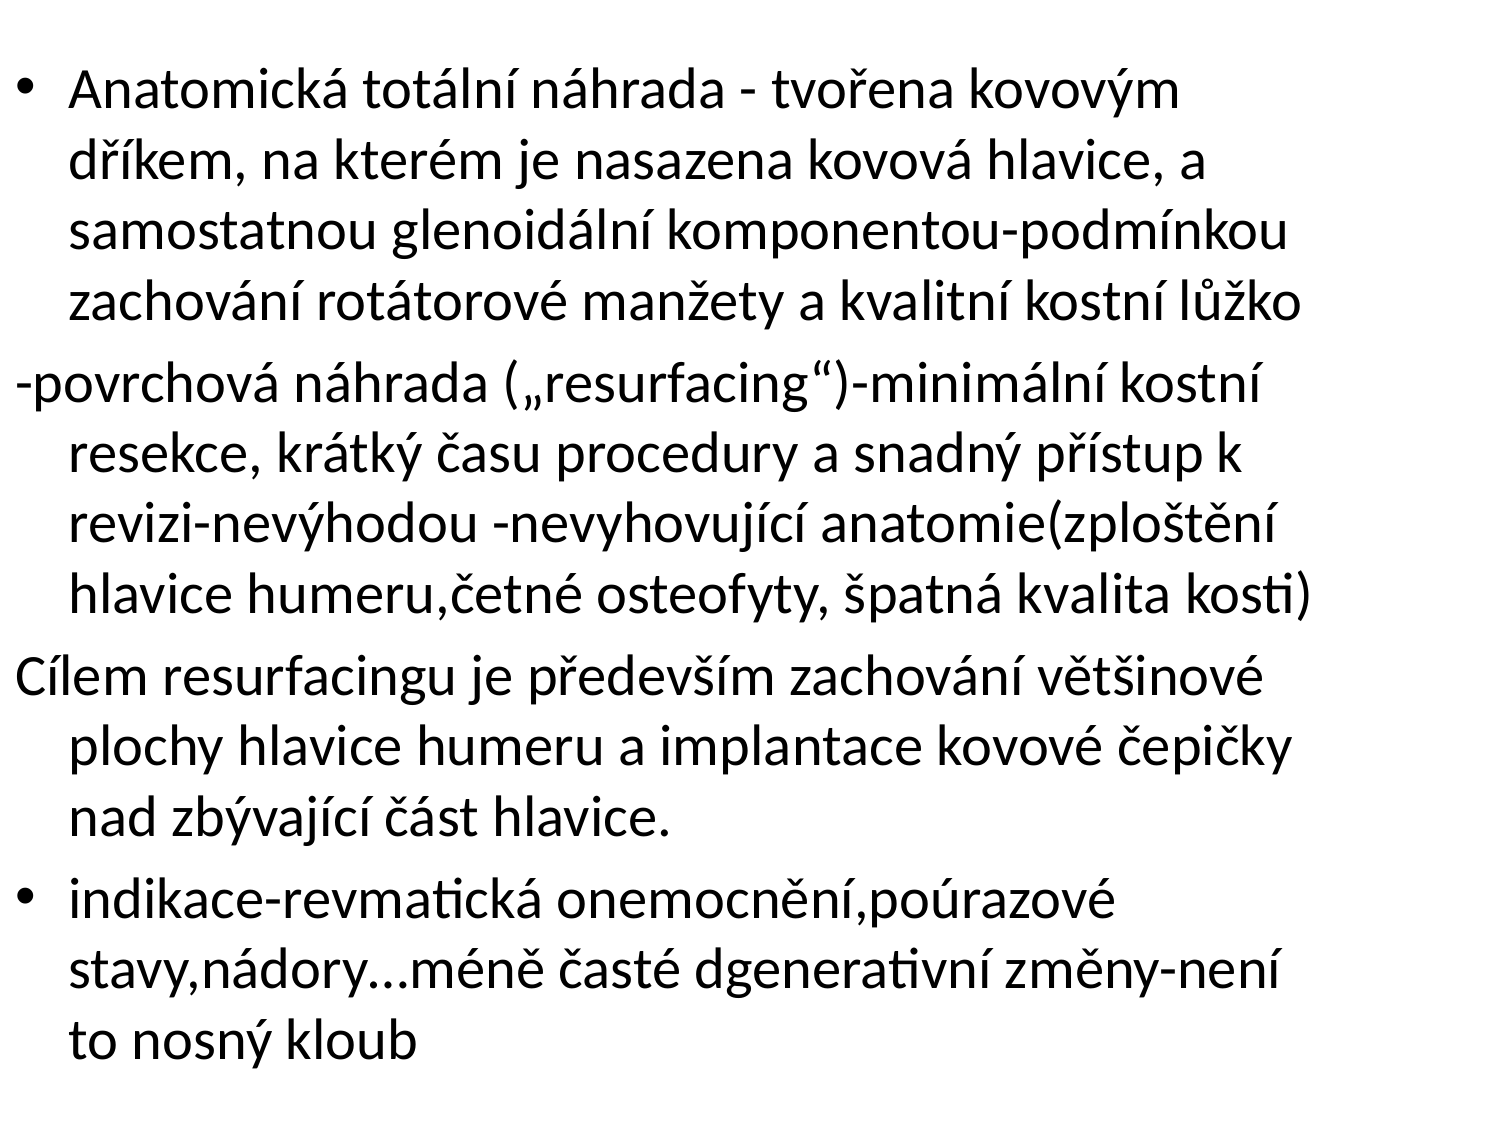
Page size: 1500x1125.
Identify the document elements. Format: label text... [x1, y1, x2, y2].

list Anatomická totální náhrada - tvořena kovovým dříkem, na kterém je nasazena kovová hlavice, a samostatnou glenoidální komponentou-podmínkou zachování rotátorové manžety a kvalitní kostní lůžko -povrchová náhrada („resurfacing“)-minimální kostní resekce, krátký času procedury a snadný přístup k revizi-nevýhodou -nevyhovující anatomie(zploštění hlavice humeru,četné osteofyty, špatná kvalita kosti) Cílem resurfacingu je především zachování většinové plochy hlavice humeru a implantace kovové čepičky nad zbývající část hlavice. indikace-revmatická onemocnění,poúrazové stavy,nádory…méně časté dgenerativní změny-není to nosný kloub [0, 42, 1350, 1083]
